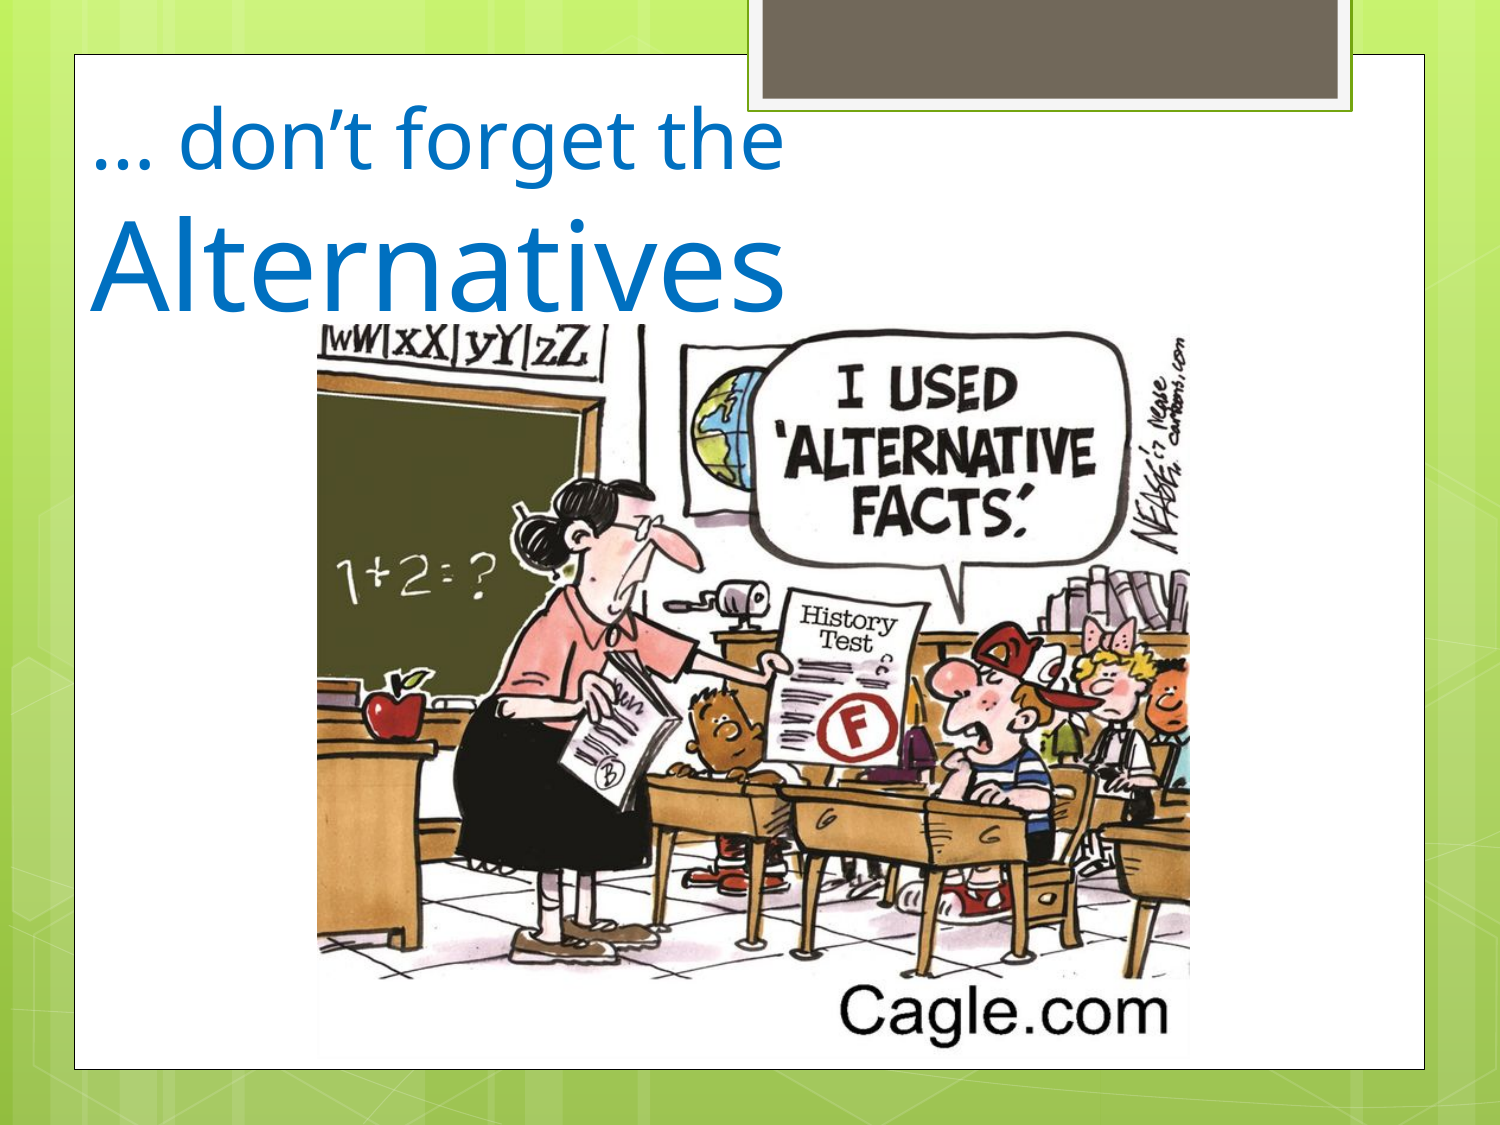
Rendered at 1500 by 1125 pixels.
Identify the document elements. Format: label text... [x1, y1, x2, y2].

title … don’t forget the Alternatives [75, 87, 863, 344]
picture [316, 324, 1190, 1059]
